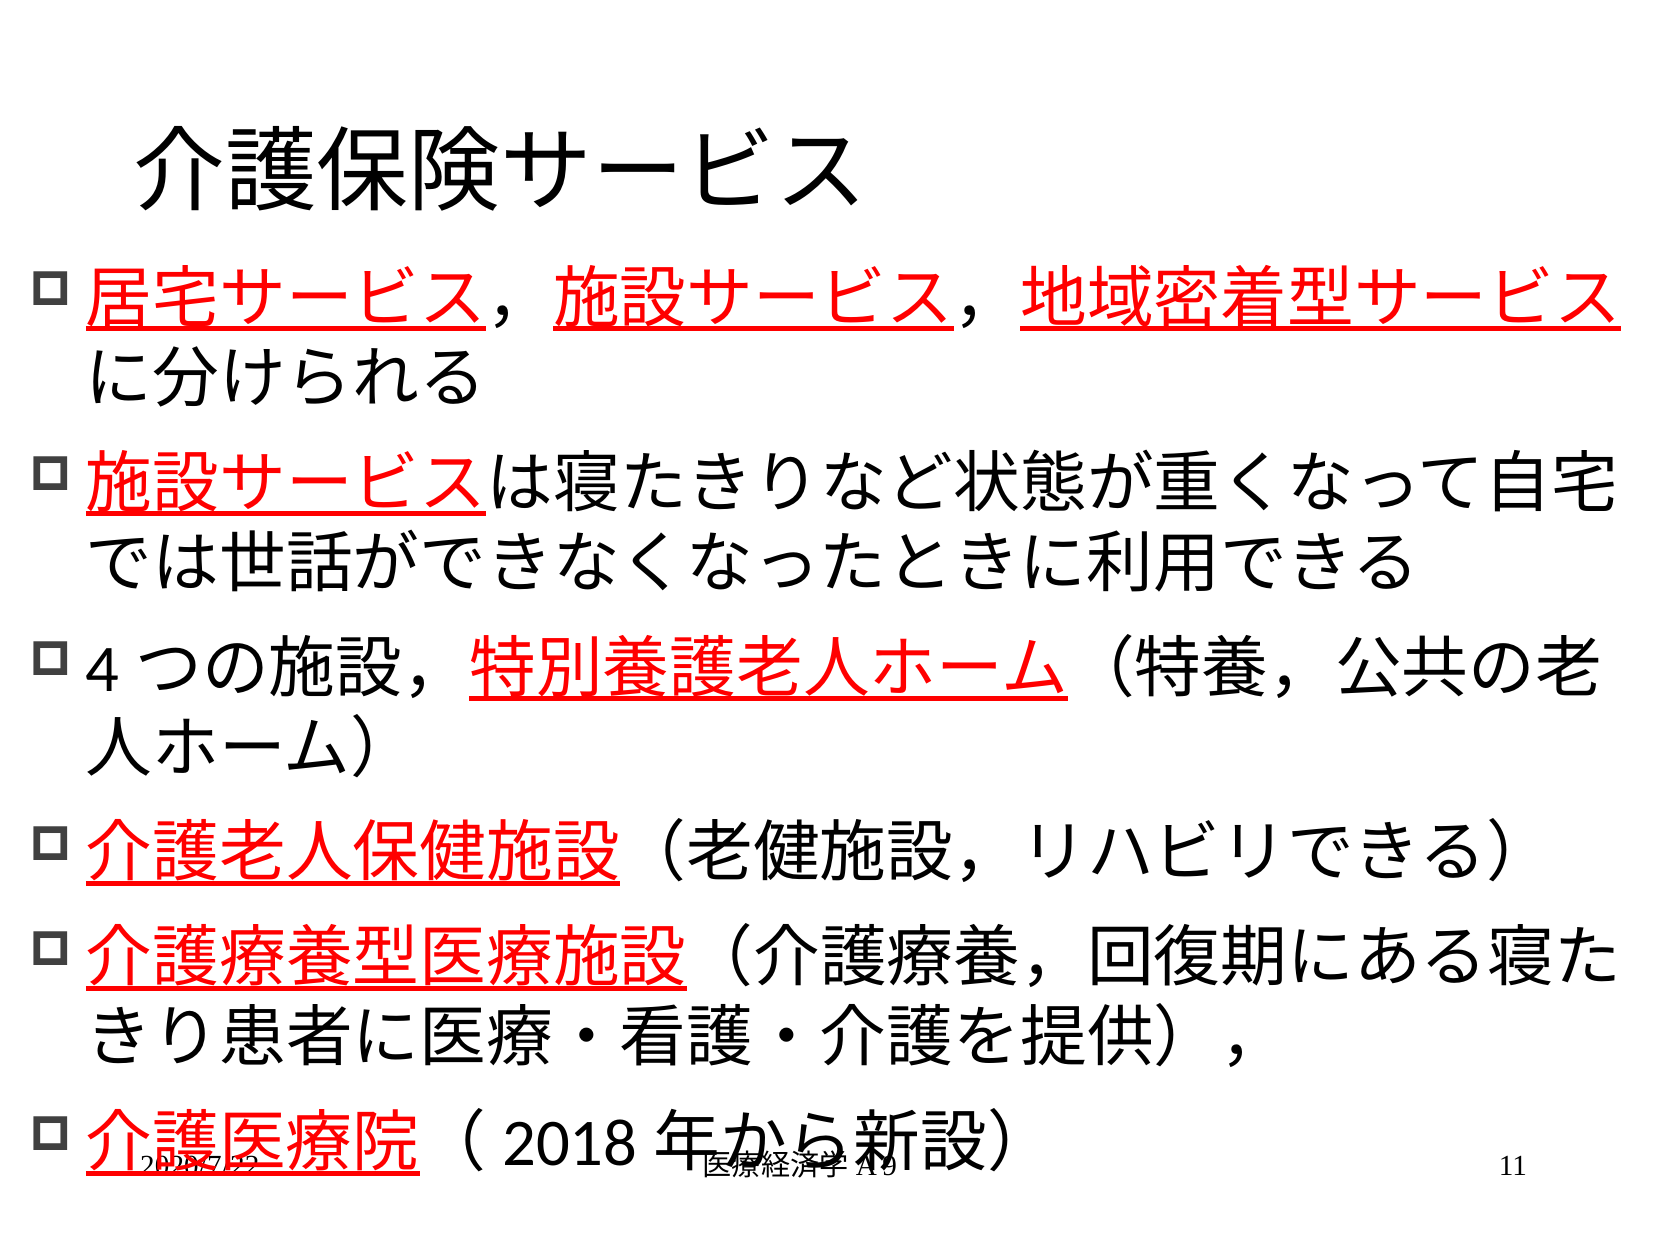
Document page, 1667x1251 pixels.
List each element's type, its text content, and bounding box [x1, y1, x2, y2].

footer 医療経済学A 9 [372, 1139, 1194, 1223]
text_box 居宅サービス，施設サービス，地域密着型サービスに分けられる 施設サービスは寝たきりなど状態が重くなって自宅では世話ができなくなったときに利用できる 4つの施設，特別養護老人ホーム（特養，公共の老人ホーム） 介護老人保健施設（老健施設，リハビリできる） 介護療養型医療施設（介護療養，回復期にある寝たきり患者に医療・看護・介護を提供）， 介護医療院（2018年から新設） [14, 247, 1639, 1139]
slide_number 11 [1194, 1139, 1543, 1223]
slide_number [124, 1139, 372, 1223]
title 介護保険サービス [118, 62, 1601, 247]
